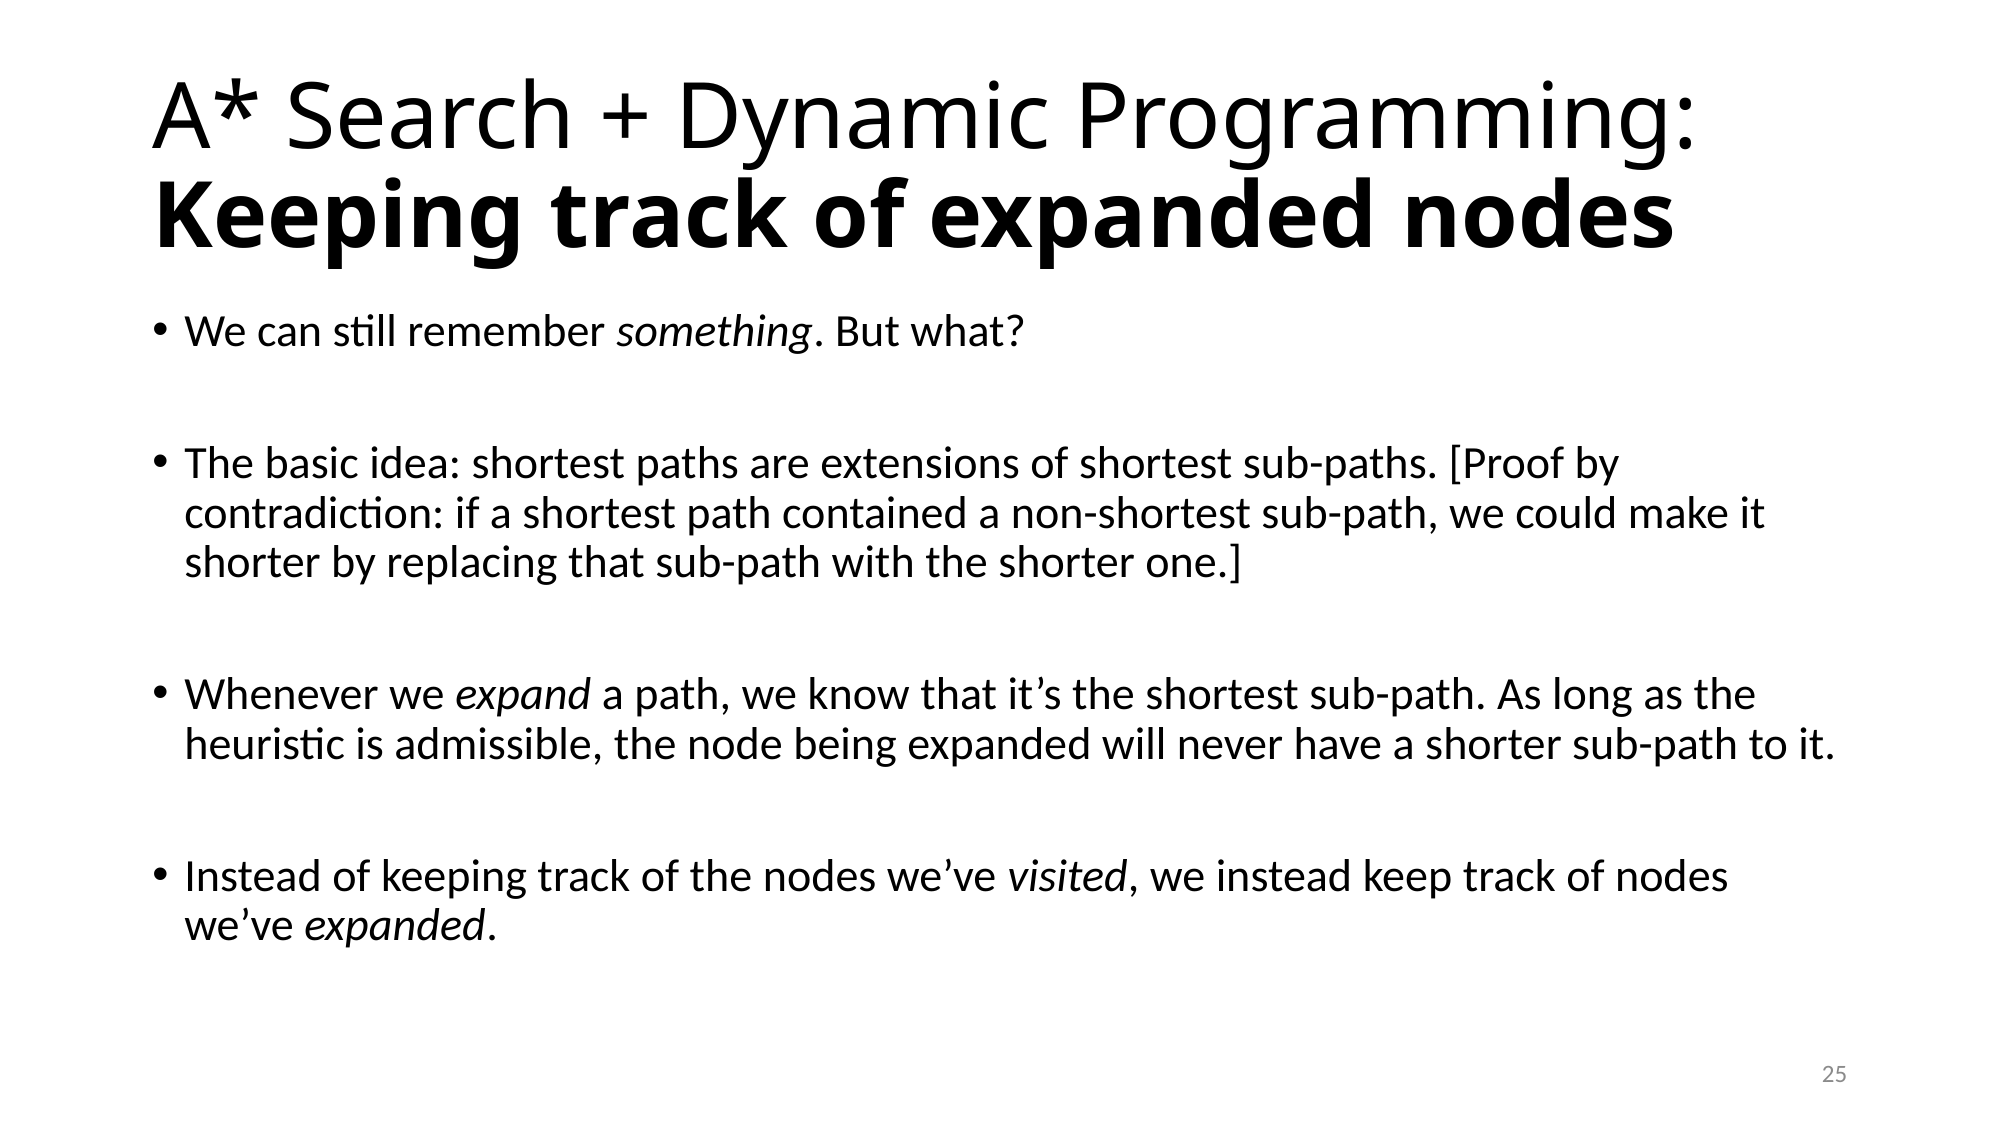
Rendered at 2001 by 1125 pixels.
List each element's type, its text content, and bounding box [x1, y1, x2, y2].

slide_number 25 [1412, 1042, 1863, 1103]
title A* Search + Dynamic Programming: Keeping track of expanded nodes [137, 59, 1863, 278]
list We can still remember something. But what? The basic idea: shortest paths are extensions of shortest sub-paths. [Proof by contradiction: if a shortest path contained a non-shortest sub-path, we could make it shorter by replacing that sub-path with the shorter one.] Whenever we expand a path, we know that it’s the shortest sub-path. As long as the heuristic is admissible, the node being expanded will never have a shorter sub-path to it. Instead of keeping track of the nodes we’ve visited, we instead keep track of nodes we’ve expanded. [137, 299, 1863, 1014]
